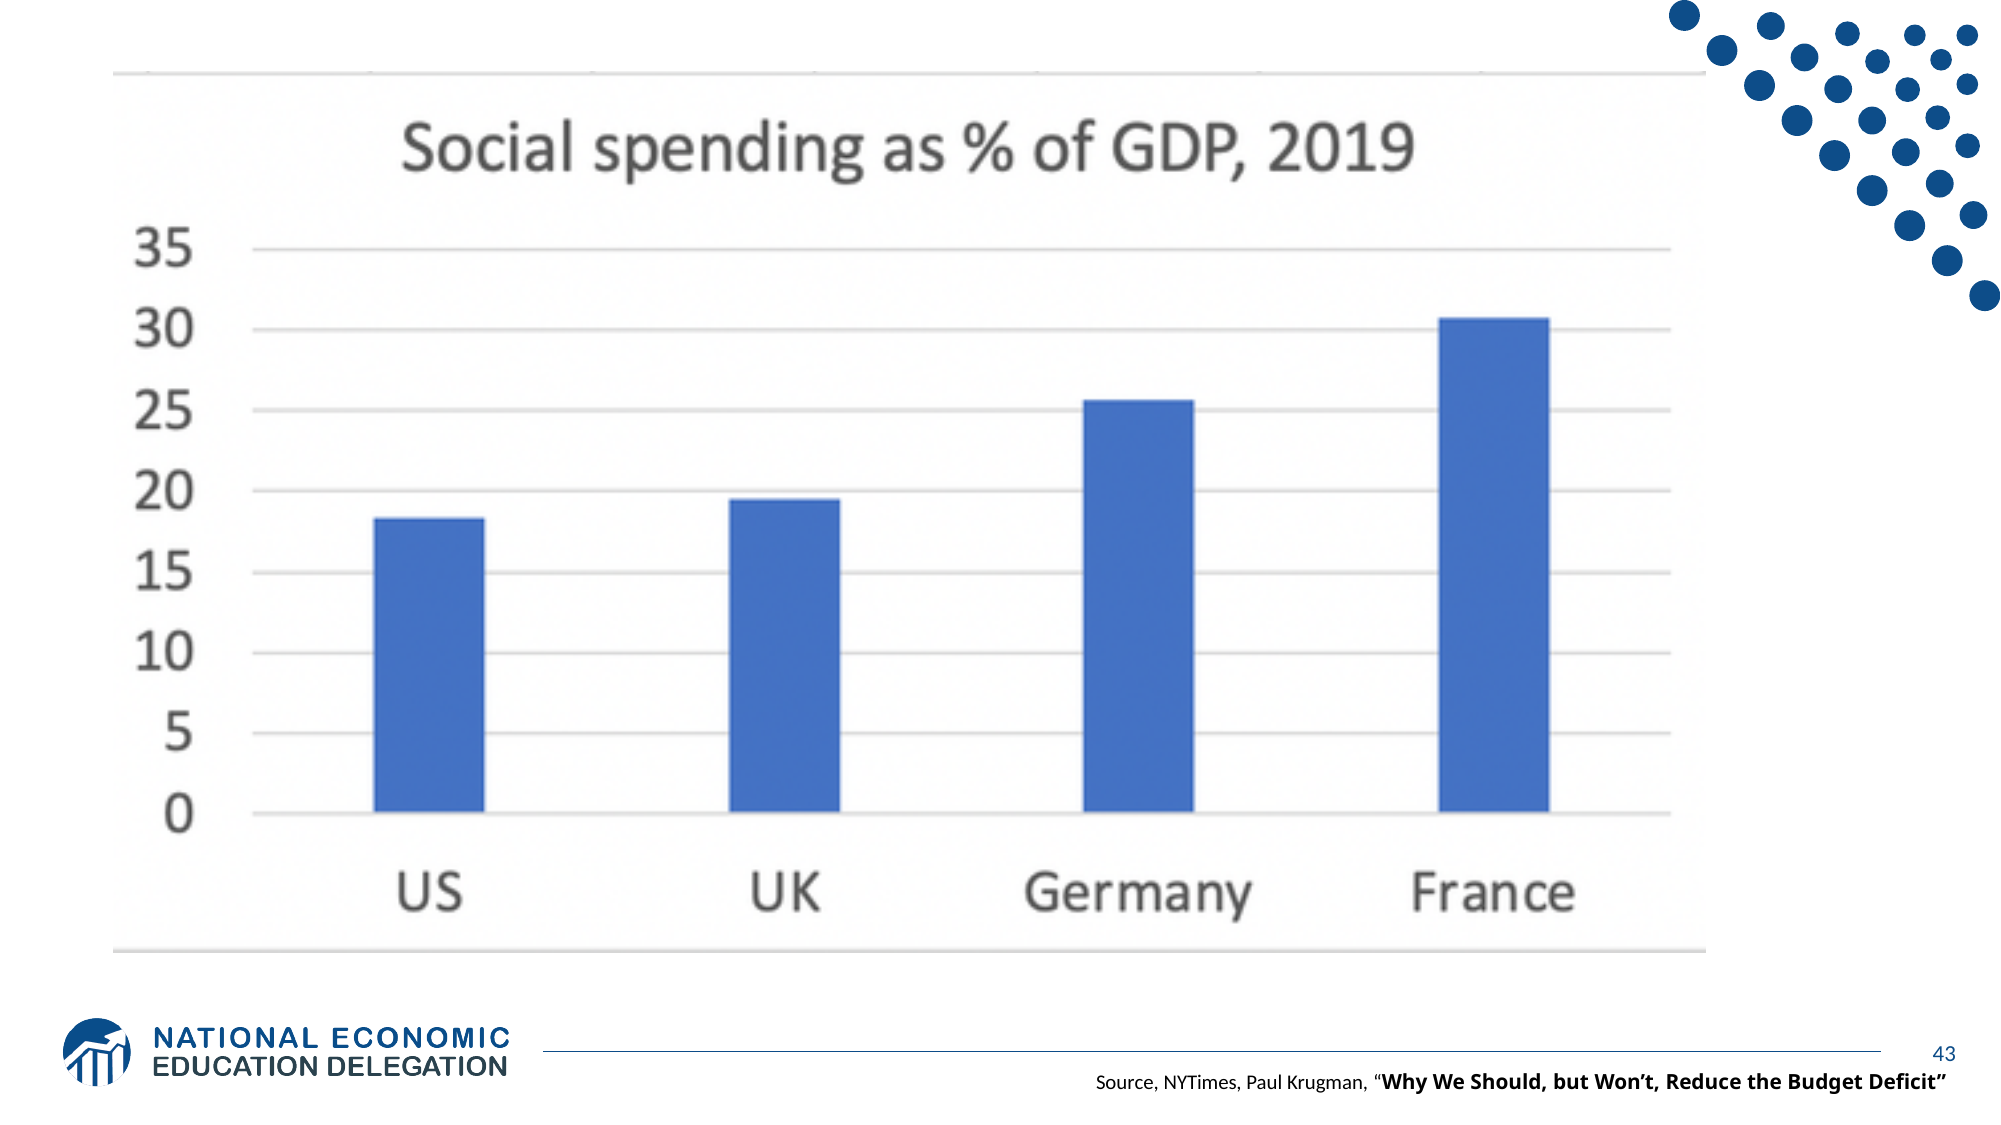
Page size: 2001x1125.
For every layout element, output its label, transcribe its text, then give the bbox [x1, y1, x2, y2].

picture [112, 71, 1706, 953]
text_box Source, NYTimes, Paul Krugman, “Why We Should, but Won’t, Reduce the Budget Deficit” [1081, 1061, 1961, 1102]
picture [55, 1013, 520, 1091]
slide_number 43 [1521, 1022, 1972, 1082]
